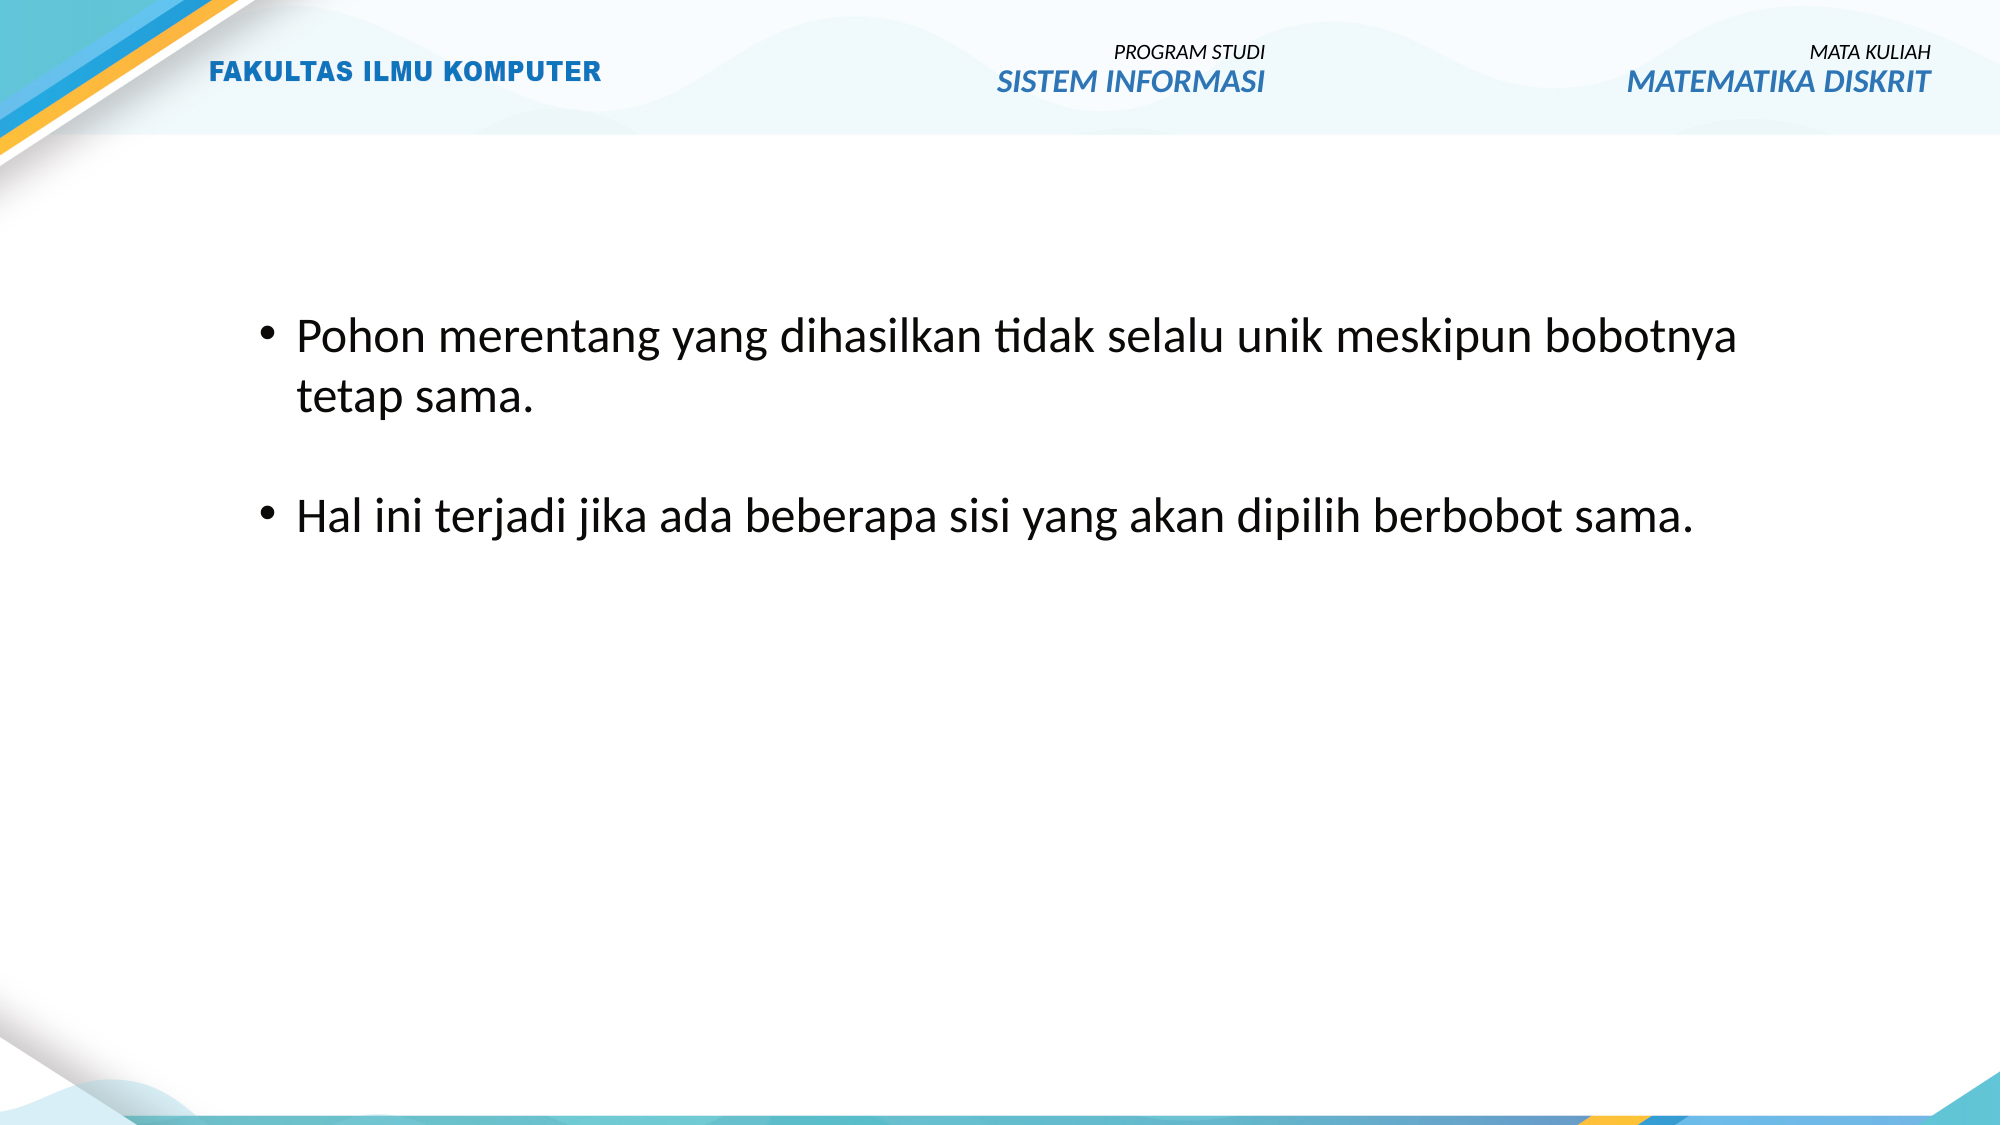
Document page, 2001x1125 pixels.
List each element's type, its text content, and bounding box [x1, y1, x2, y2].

list Pohon merentang yang dihasilkan tidak selalu unik meskipun bobotnya tetap sama. Hal ini terjadi jika ada beberapa sisi yang akan dipilih berbobot sama. [243, 295, 1754, 1095]
picture [0, 0, 2000, 1125]
text_box PROGRAM STUDI SISTEM INFORMASI [904, 33, 1281, 118]
text_box MATA KULIAH MATEMATIKA DISKRIT [1569, 33, 1946, 118]
